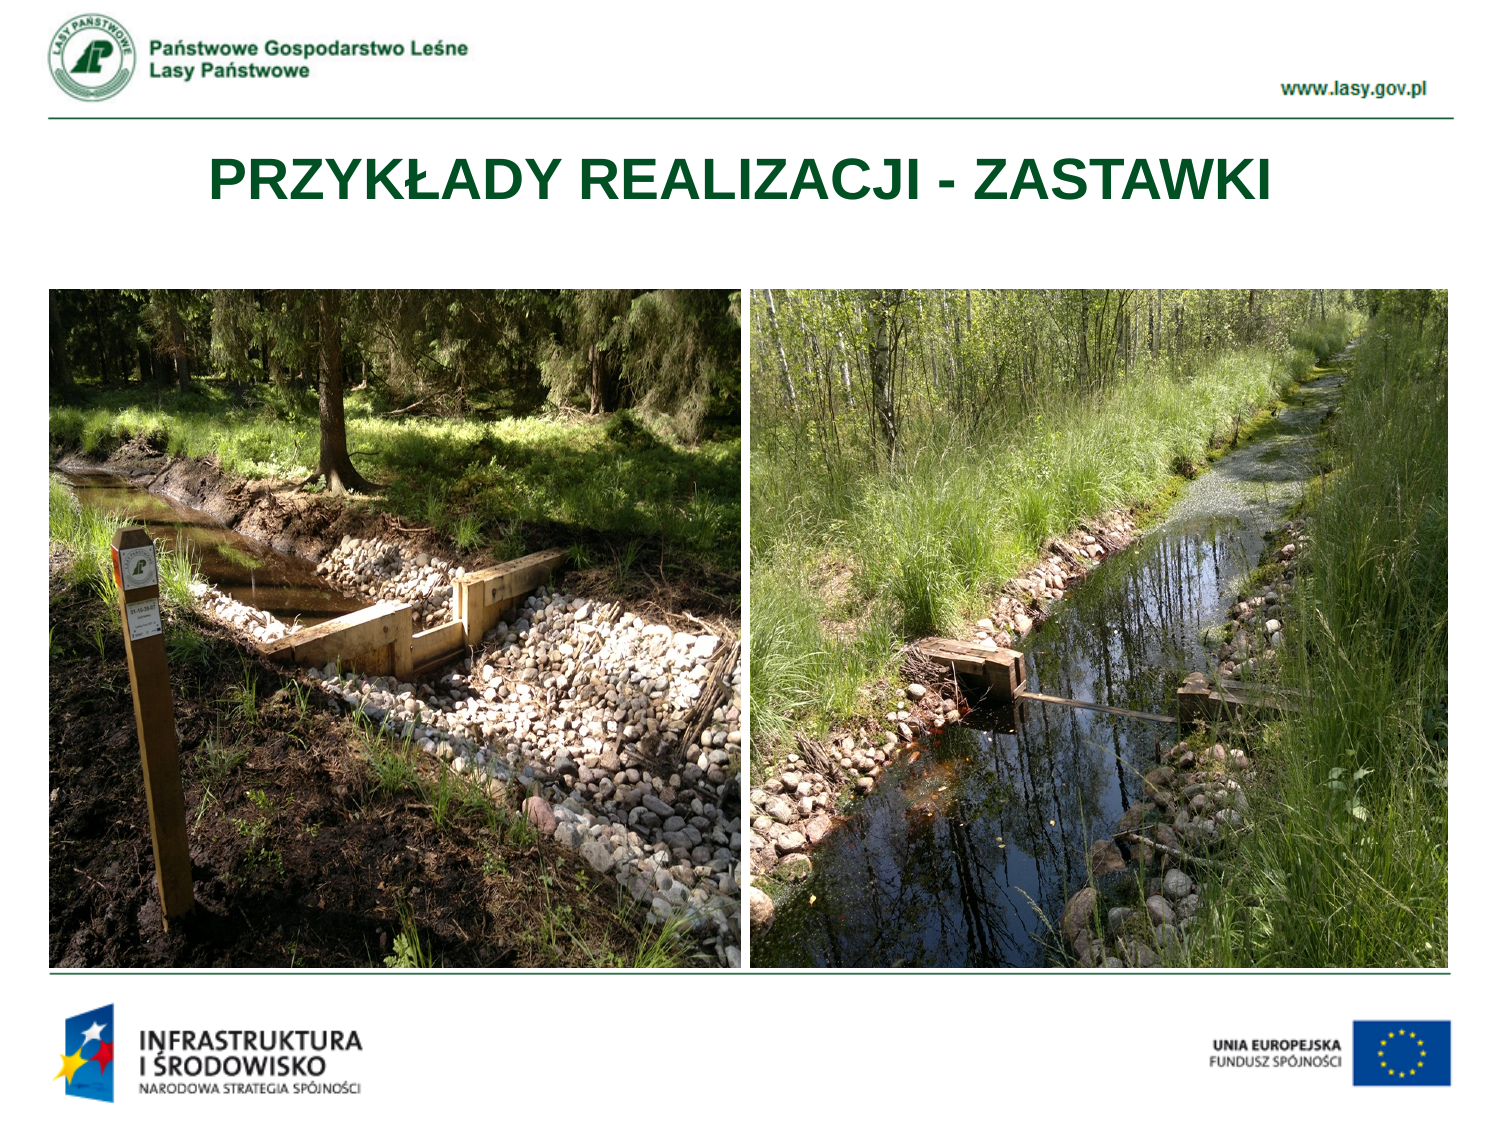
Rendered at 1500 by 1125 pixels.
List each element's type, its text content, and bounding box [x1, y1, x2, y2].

picture [0, 0, 1500, 1125]
text_box PRZYKŁADY REALIZACJI - ZASTAWKI [35, 89, 1447, 263]
